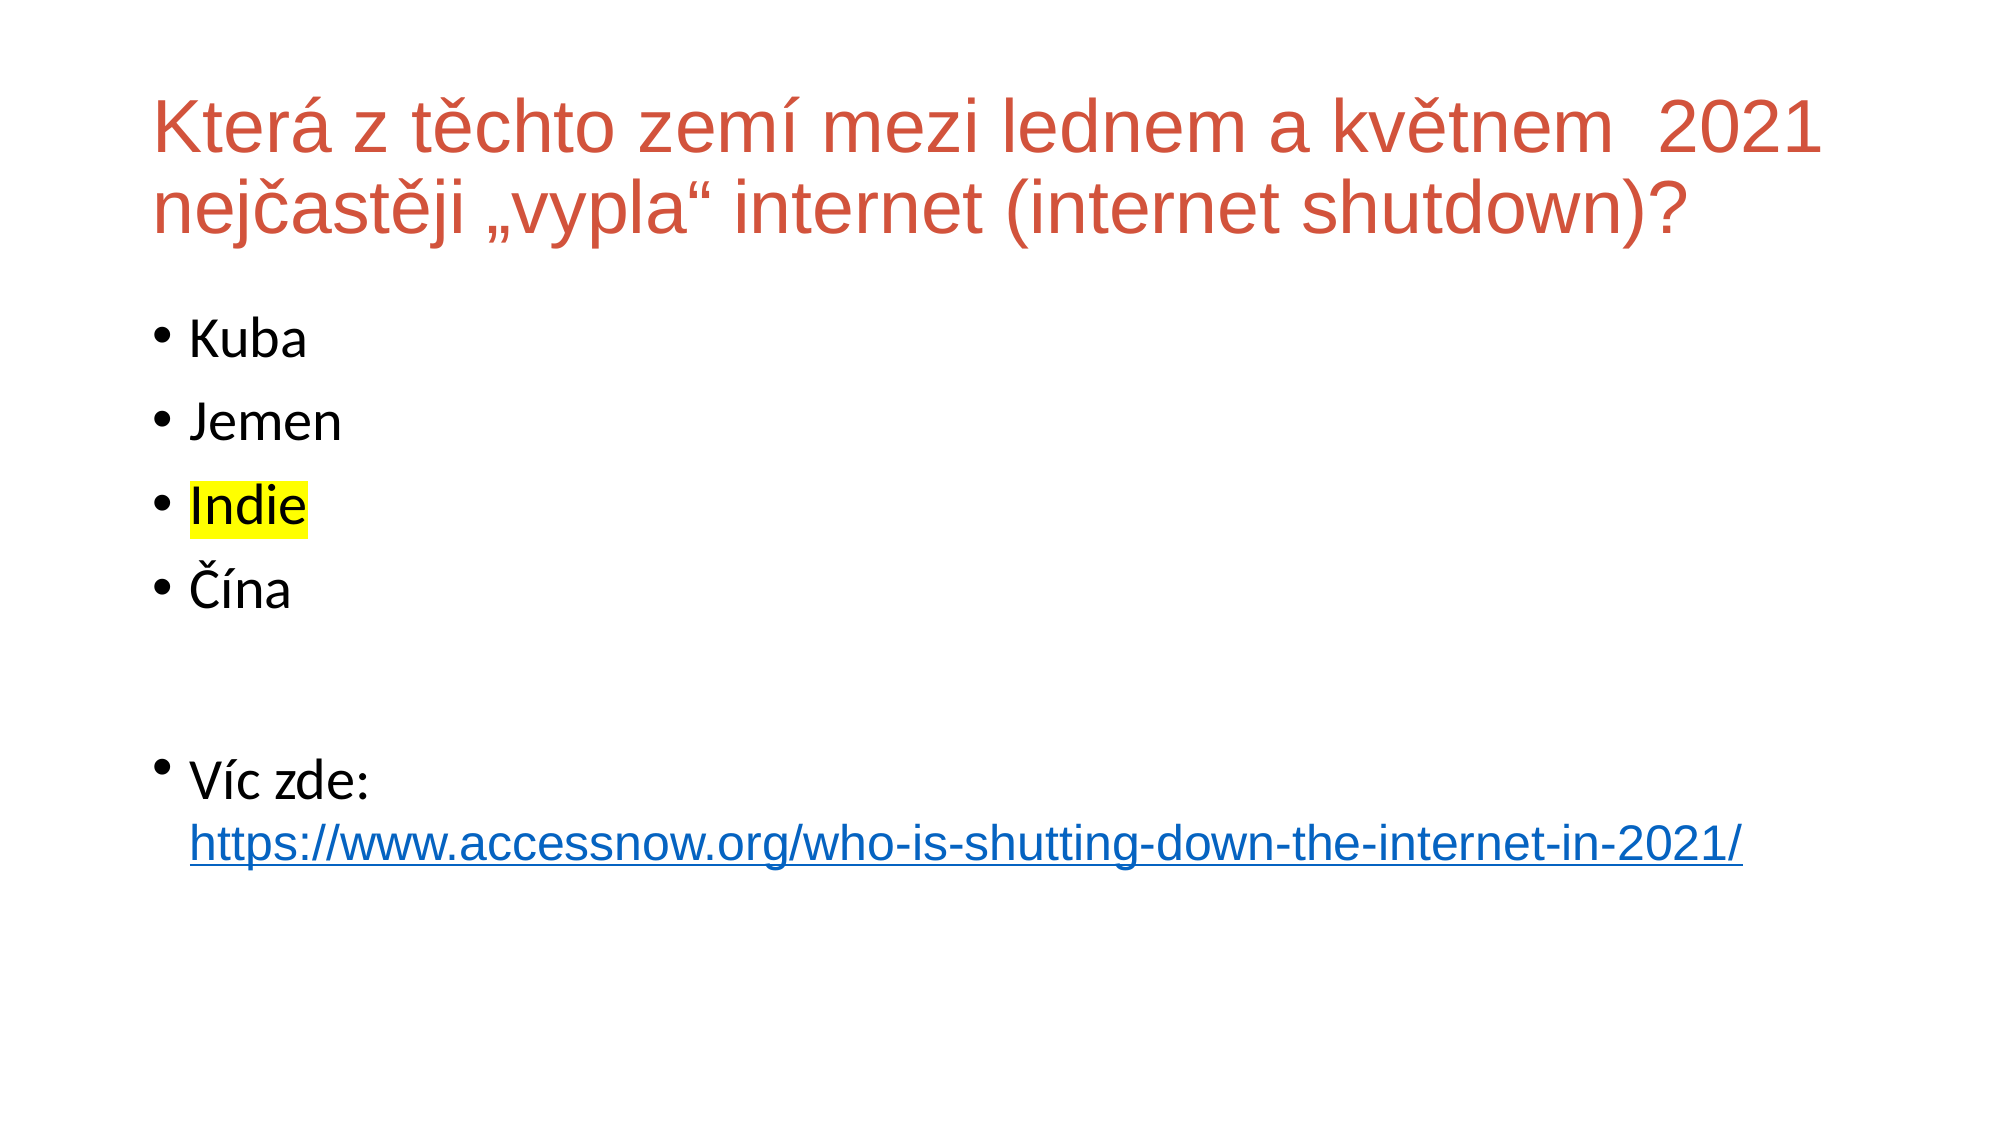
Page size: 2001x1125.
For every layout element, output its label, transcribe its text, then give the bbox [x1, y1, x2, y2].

title Která z těchto zemí mezi lednem a květnem 2021 nejčastěji „vypla“ internet (internet shutdown)? [137, 59, 1863, 278]
list Kuba Jemen Indie Čína Víc zde: https://www.accessnow.org/who-is-shutting-down-the-internet-in-2021/ [137, 299, 1863, 1014]
